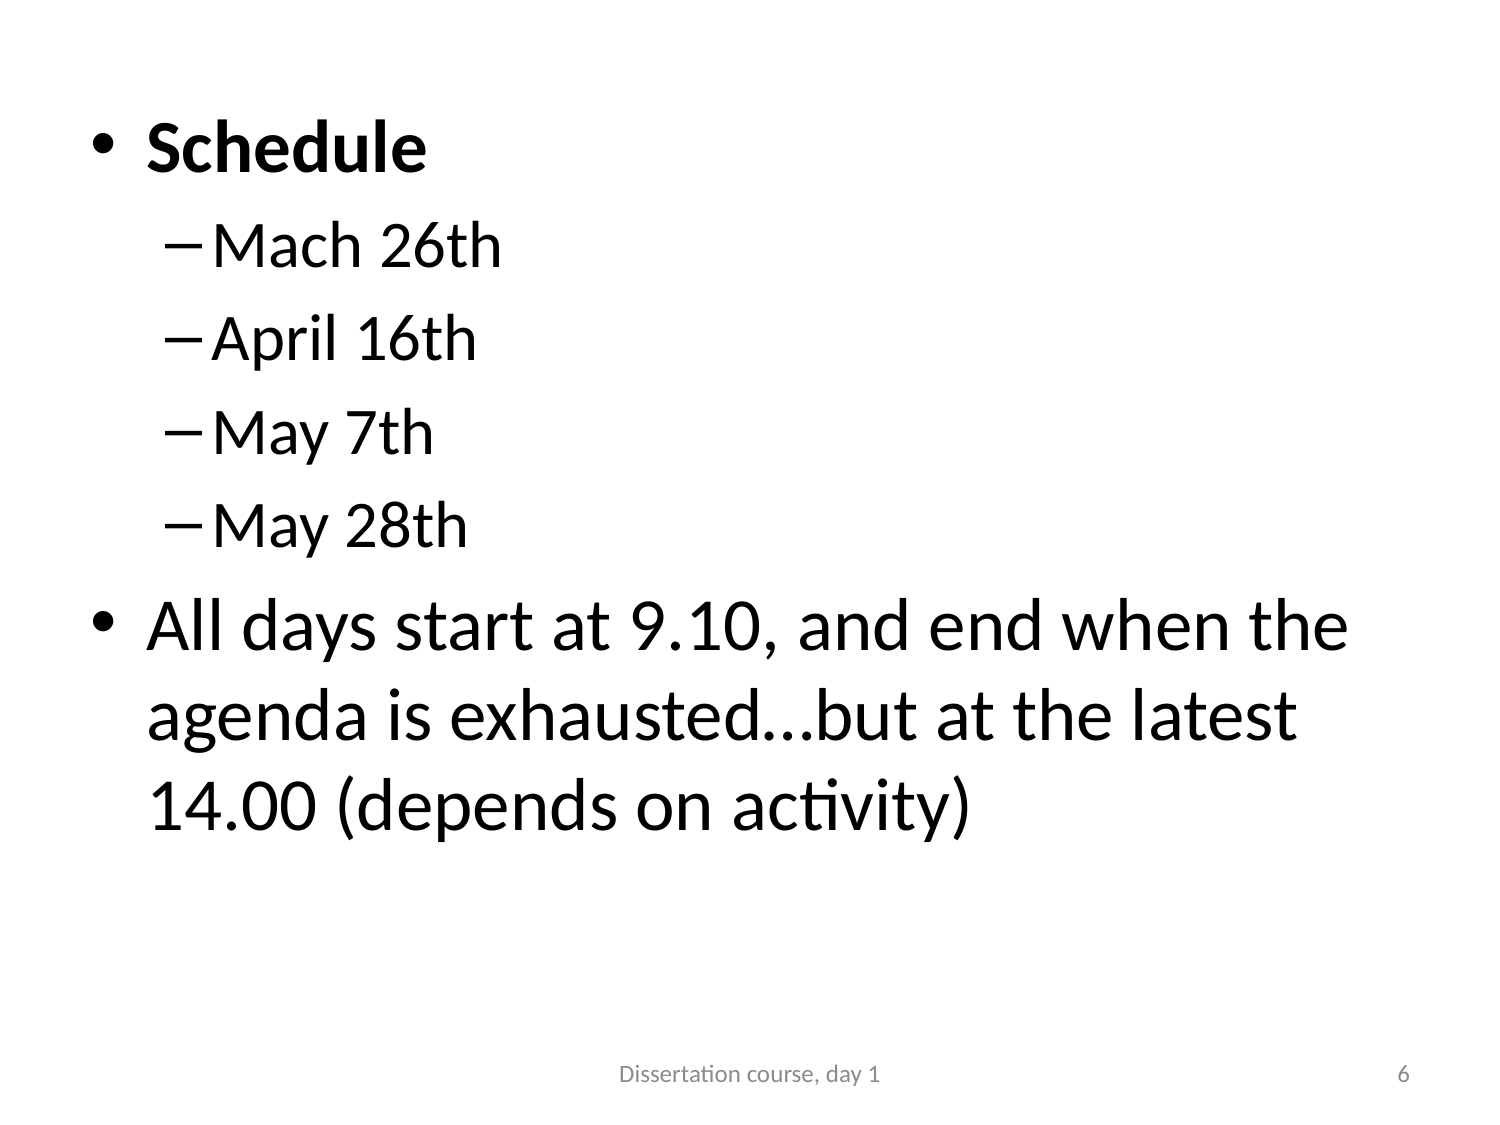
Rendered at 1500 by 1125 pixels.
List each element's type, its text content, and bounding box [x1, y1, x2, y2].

list Schedule Mach 26th April 16th May 7th May 28th All days start at 9.10, and end when the agenda is exhausted…but at the latest 14.00 (depends on activity) [75, 90, 1425, 1005]
slide_number 6 [1074, 1042, 1425, 1103]
footer Dissertation course, day 1 [512, 1042, 988, 1103]
